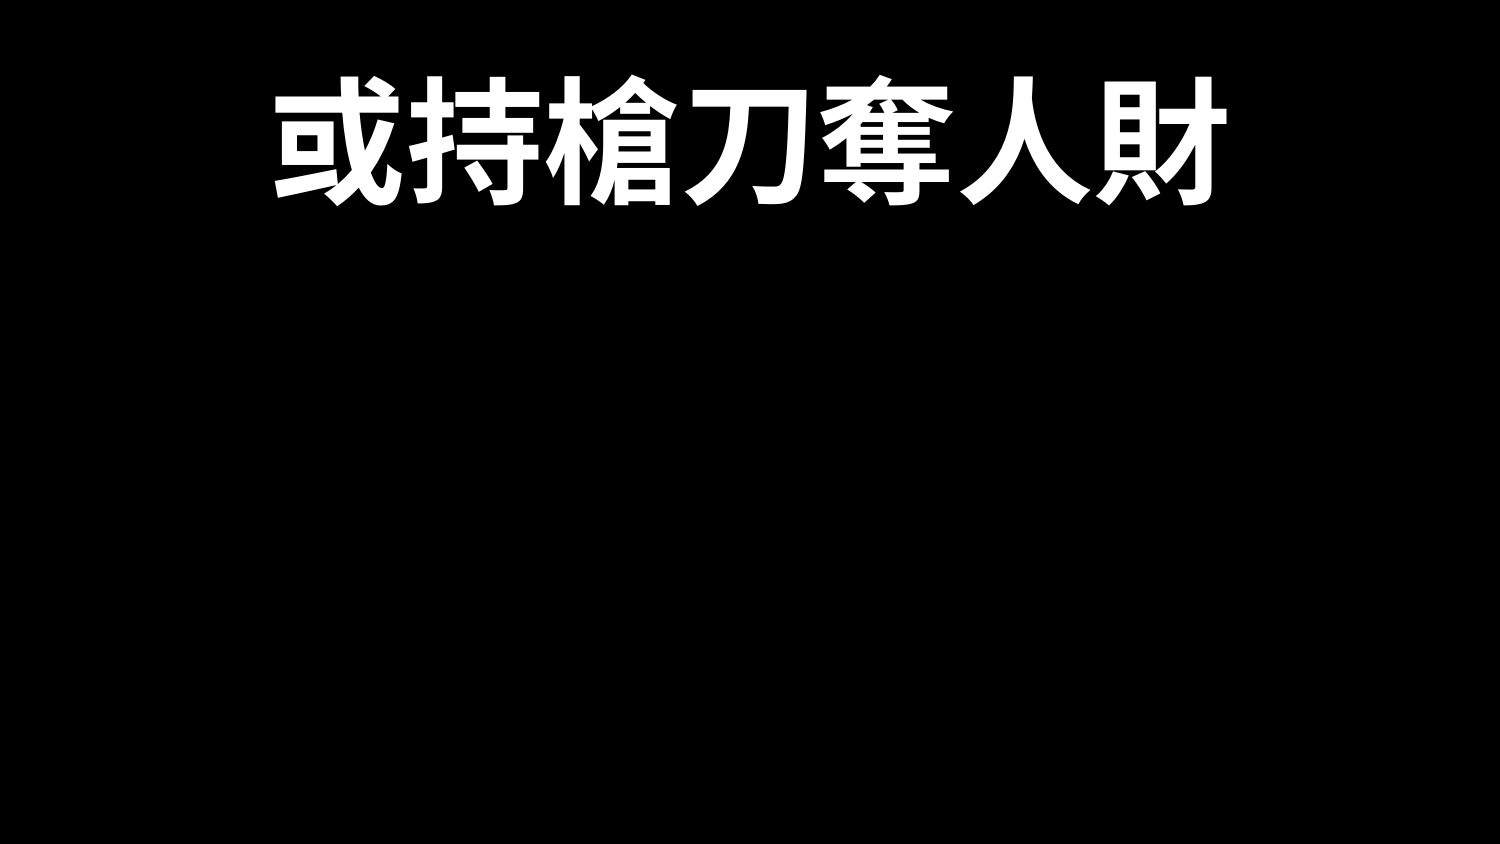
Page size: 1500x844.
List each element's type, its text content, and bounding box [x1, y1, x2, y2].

title 或持槍刀奪人財 [75, 68, 1425, 210]
